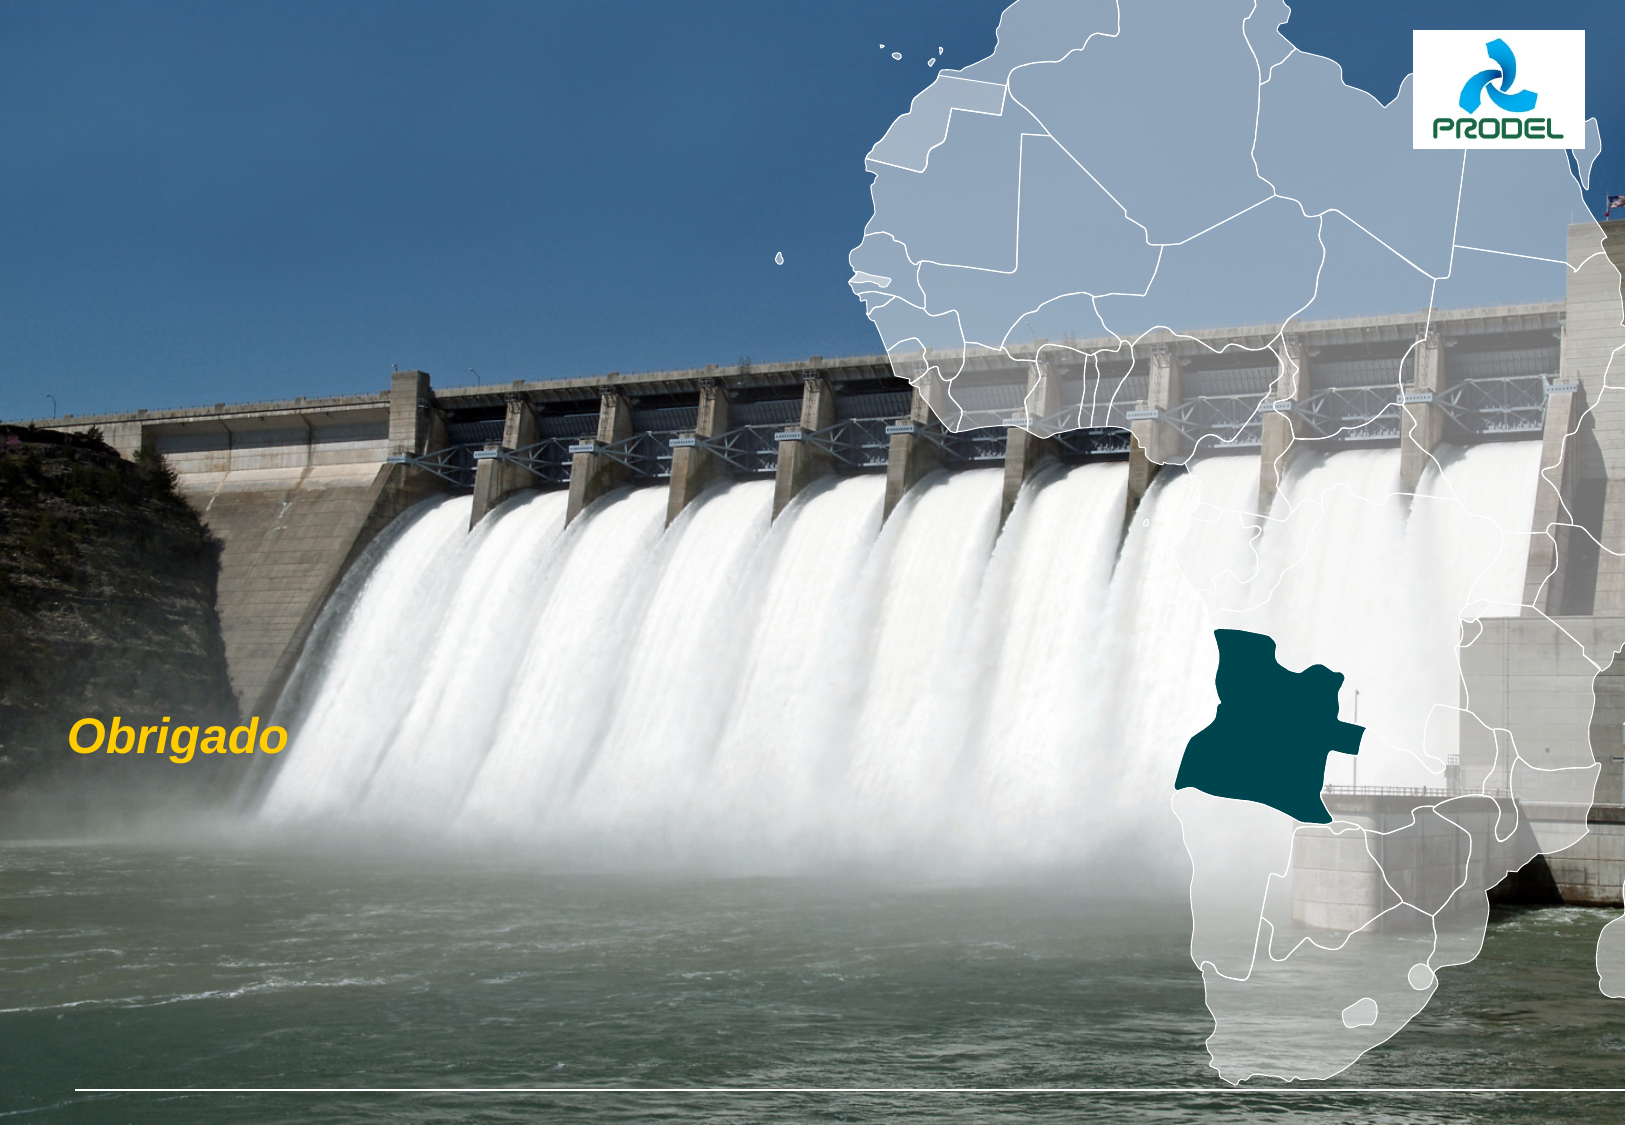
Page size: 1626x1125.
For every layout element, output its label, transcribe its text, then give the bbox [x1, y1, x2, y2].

picture [0, 0, 1625, 1125]
picture [1278, 0, 1625, 314]
text_box Obrigado [37, 696, 1150, 771]
